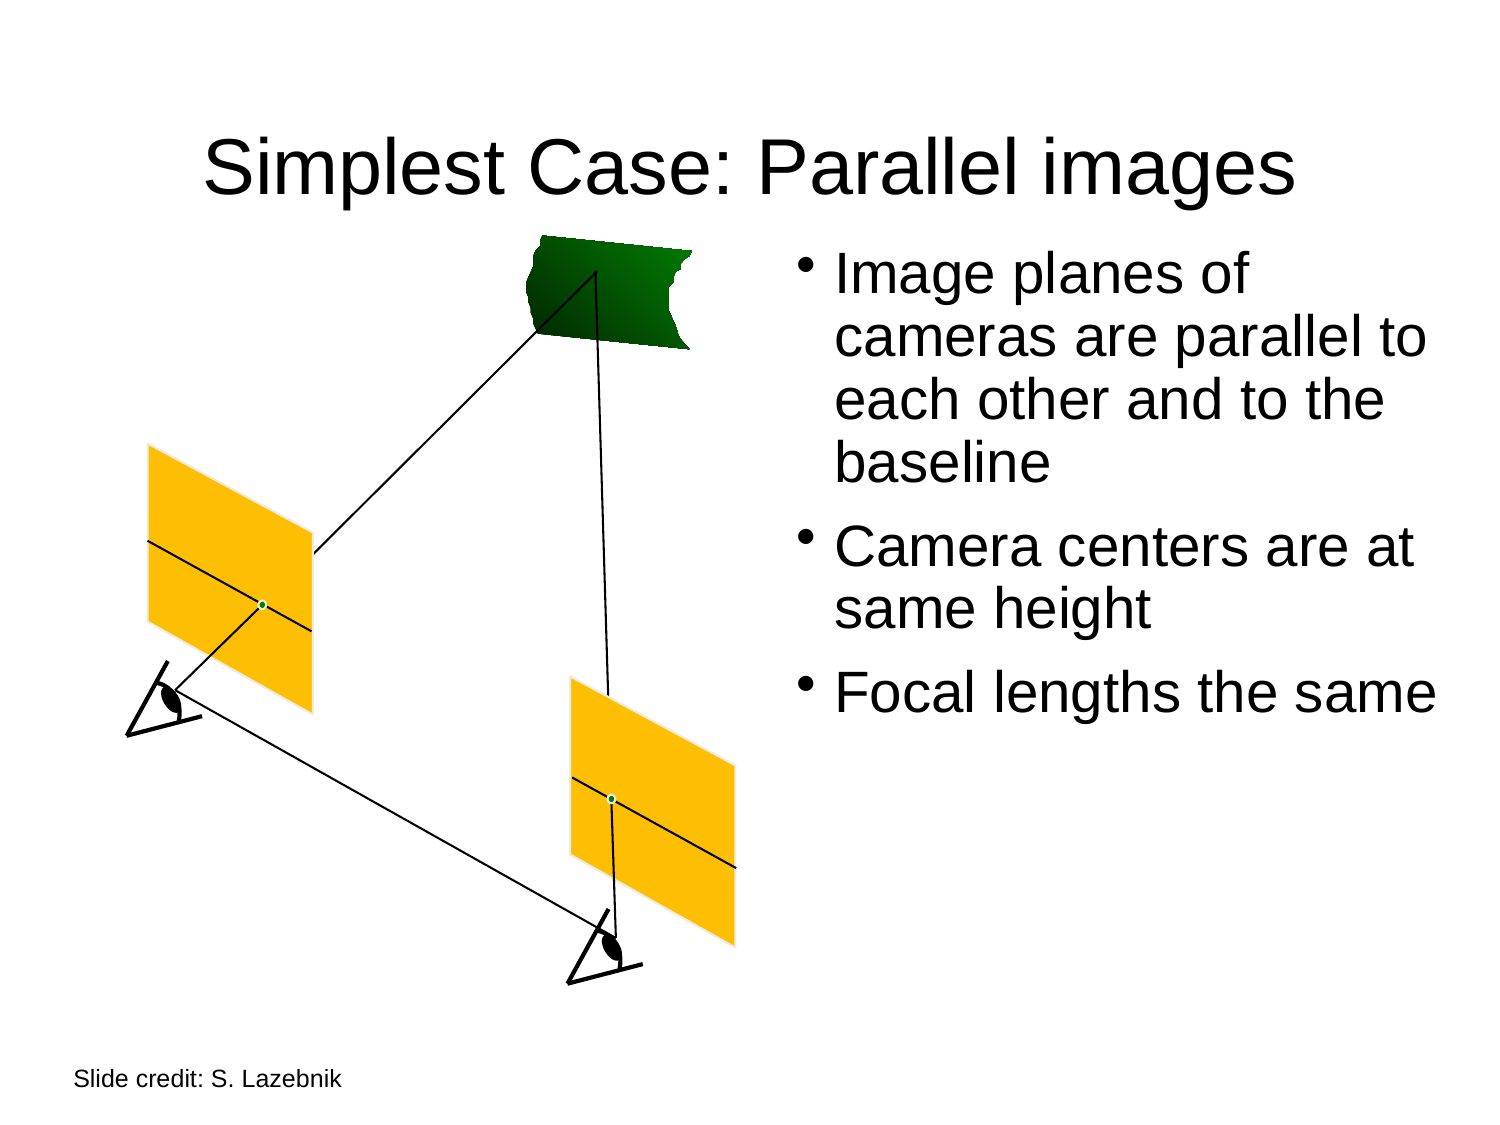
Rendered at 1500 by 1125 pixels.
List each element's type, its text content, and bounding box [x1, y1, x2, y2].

text_box [162, 687, 181, 712]
text_box [602, 935, 621, 960]
text_box [147, 443, 313, 715]
text_box [570, 676, 736, 948]
text_box [258, 600, 267, 610]
text_box Slide credit: S. Lazebnik [58, 1054, 1381, 1100]
text_box [568, 931, 621, 983]
title Simplest Case: Parallel images [103, 59, 1397, 278]
text_box [127, 683, 180, 735]
text_box Image planes of cameras are parallel to each other and to the baseline Camera centers are at same height Focal lengths the same [781, 235, 1481, 1013]
text_box [526, 235, 692, 350]
text_box [151, 683, 180, 721]
text_box [591, 930, 621, 969]
text_box [607, 794, 616, 804]
